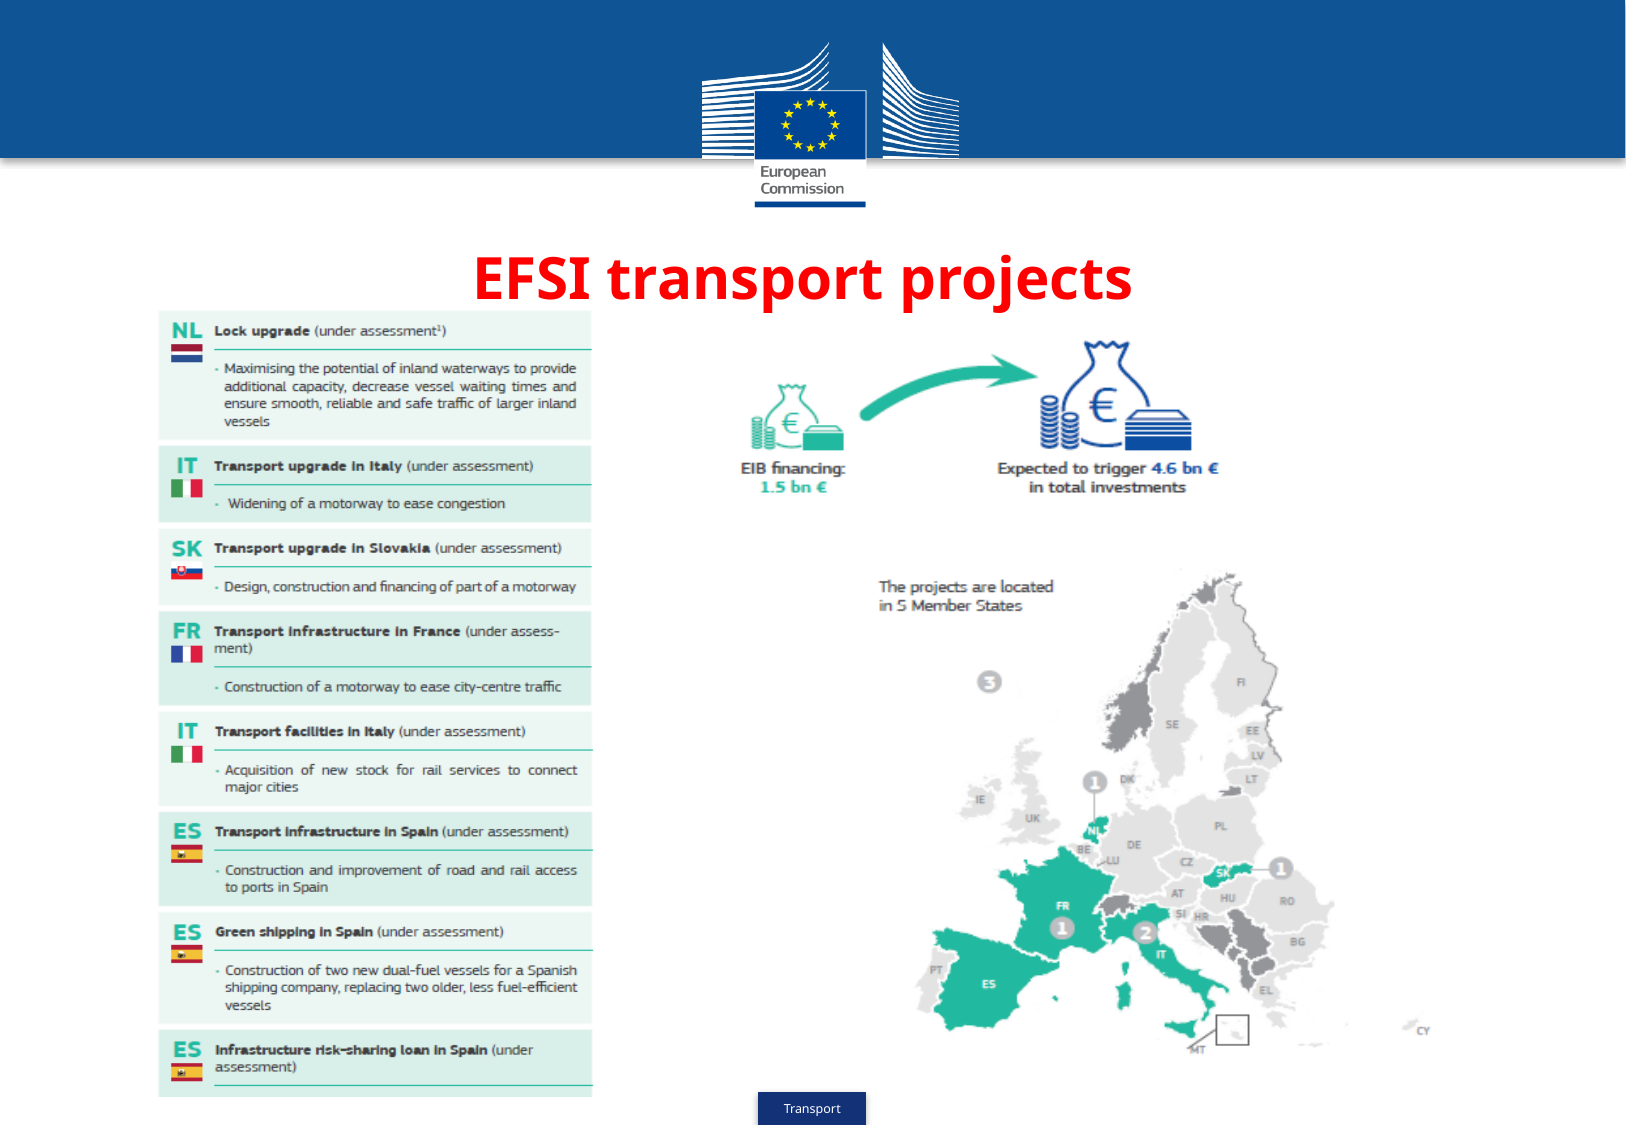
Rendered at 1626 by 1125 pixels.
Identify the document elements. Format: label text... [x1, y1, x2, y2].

picture [152, 302, 602, 1097]
picture [709, 337, 1234, 511]
picture [863, 533, 1450, 1072]
picture [702, 42, 959, 208]
text_box EFSI transport projects [44, 234, 1577, 318]
